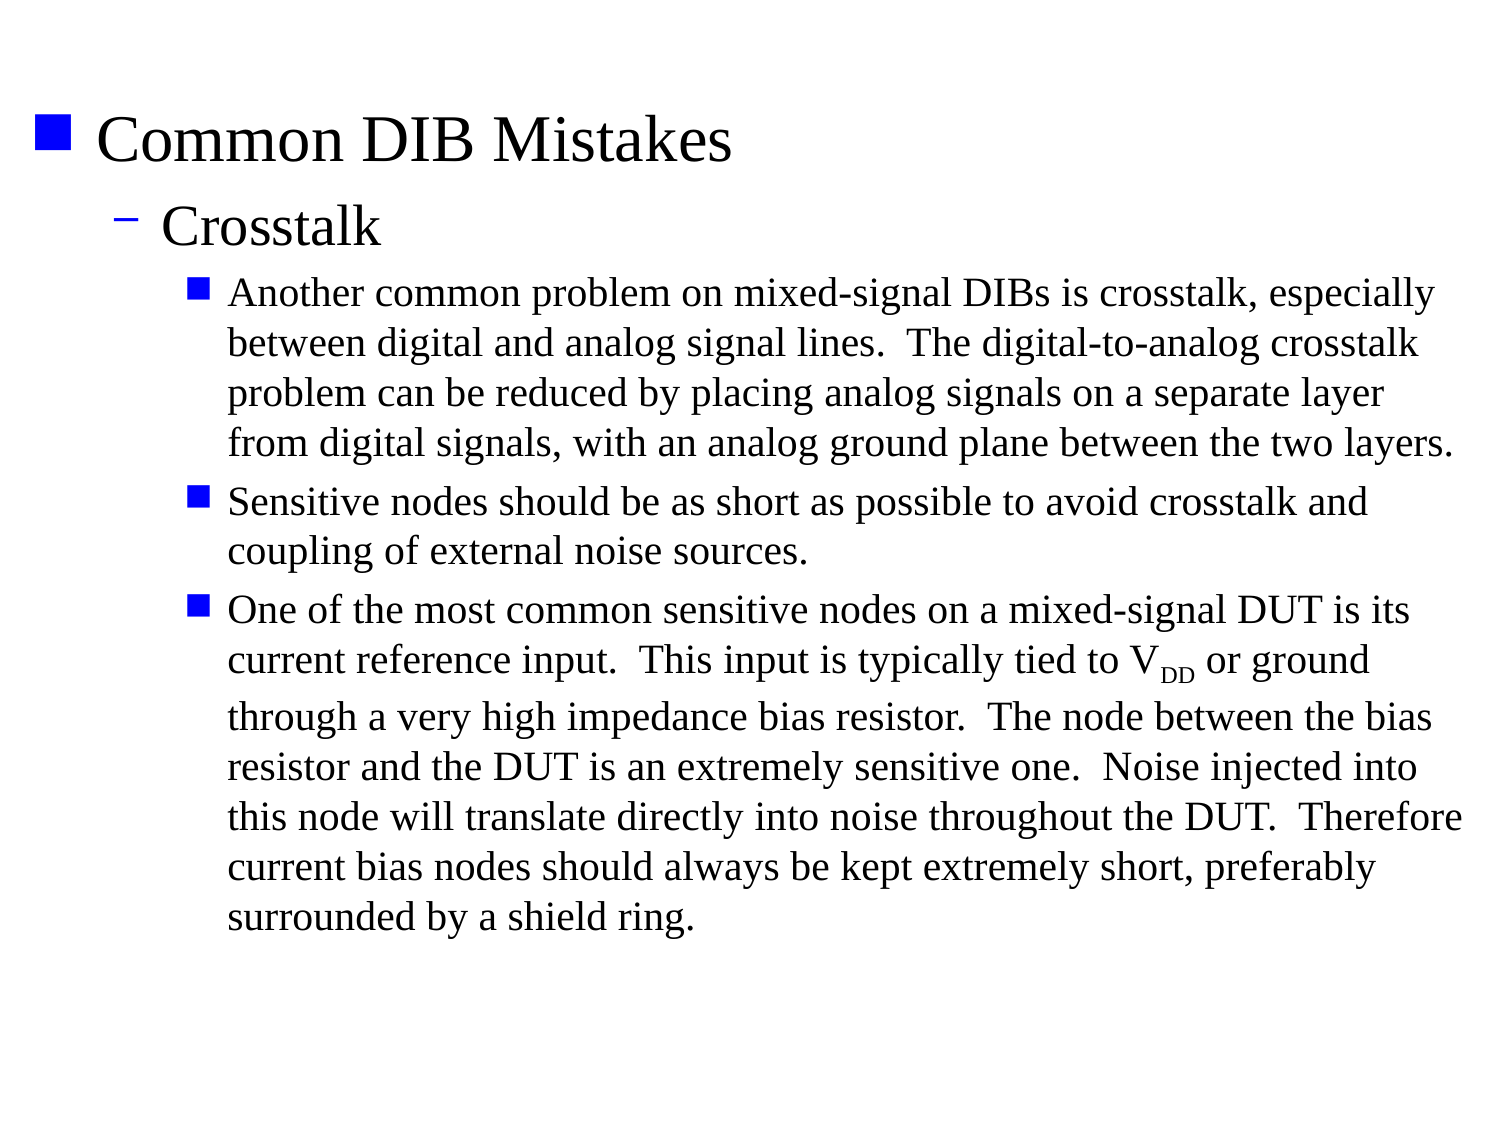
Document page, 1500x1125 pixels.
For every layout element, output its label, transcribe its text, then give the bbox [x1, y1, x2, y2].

list Common DIB Mistakes Crosstalk Another common problem on mixed-signal DIBs is crosstalk, especially between digital and analog signal lines. The digital-to-analog crosstalk problem can be reduced by placing analog signals on a separate layer from digital signals, with an analog ground plane between the two layers. Sensitive nodes should be as short as possible to avoid crosstalk and coupling of external noise sources. One of the most common sensitive nodes on a mixed-signal DUT is its current reference input. This input is typically tied to VDD or ground through a very high impedance bias resistor. The node between the bias resistor and the DUT is an extremely sensitive one. Noise injected into this node will translate directly into noise throughout the DUT. Therefore current bias nodes should always be kept extremely short, preferably surrounded by a shield ring. [24, 87, 1488, 1025]
